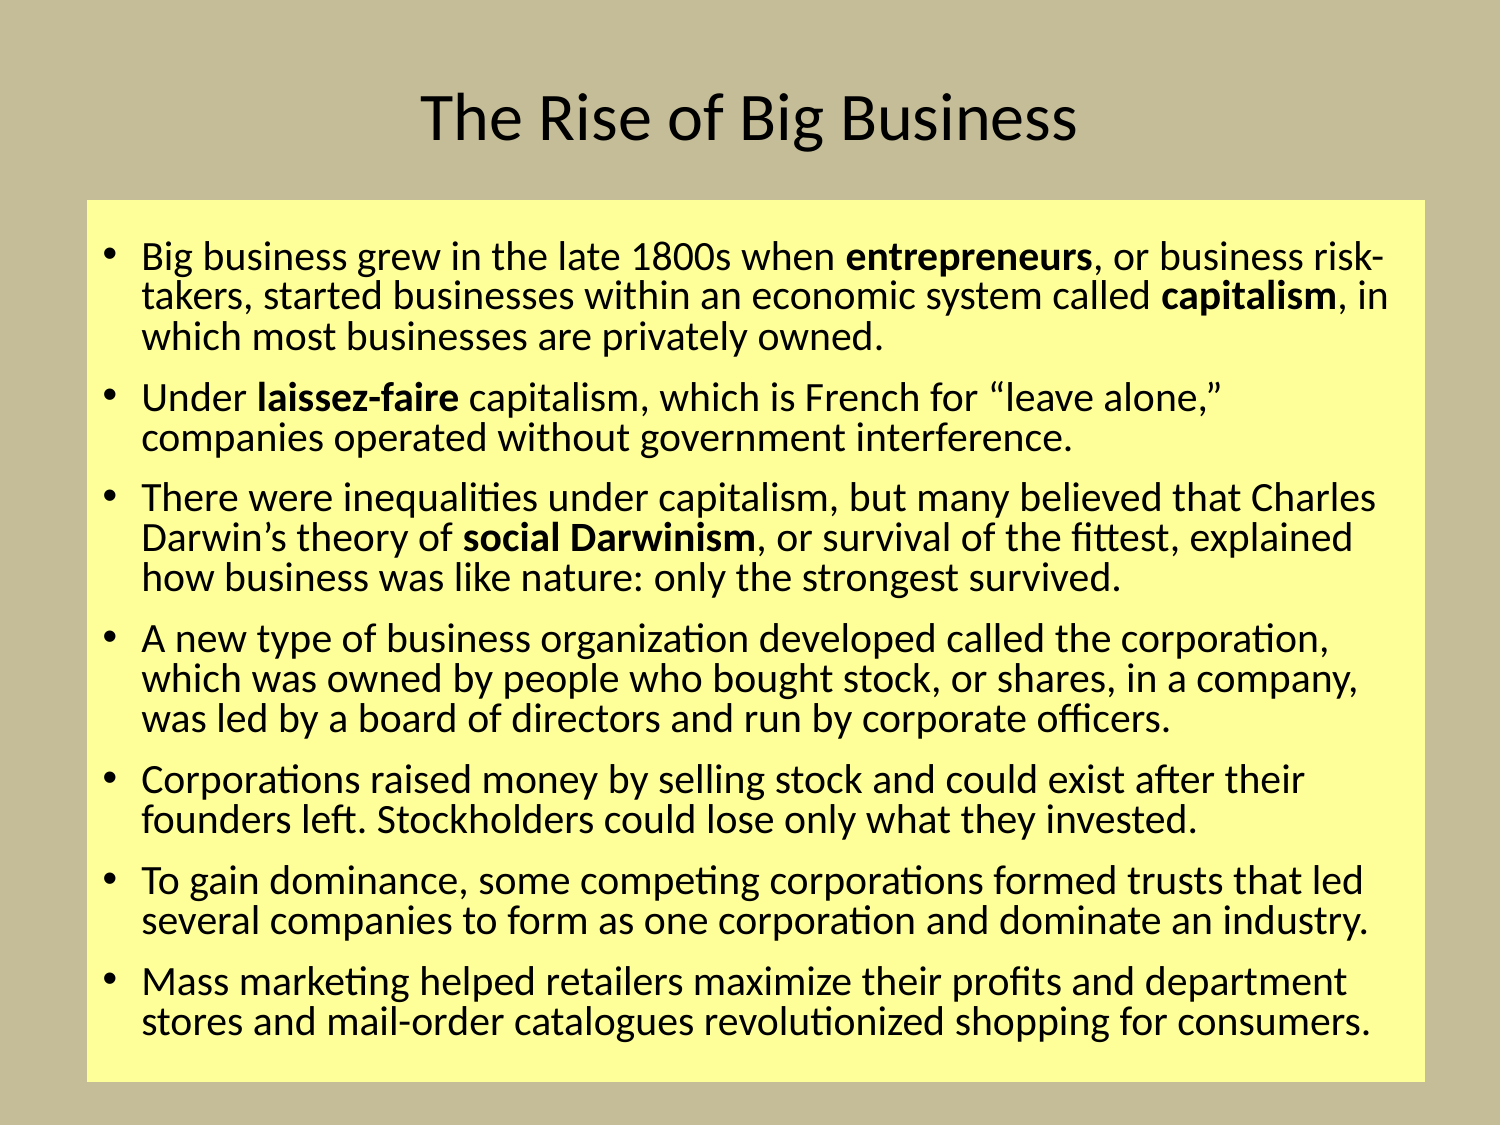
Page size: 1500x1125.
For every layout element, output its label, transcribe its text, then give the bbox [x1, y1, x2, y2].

title The Rise of Big Business [87, 65, 1413, 163]
list Big business grew in the late 1800s when entrepreneurs, or business risk-takers, started businesses within an economic system called capitalism, in which most businesses are privately owned. Under laissez-faire capitalism, which is French for “leave alone,” companies operated without government interference. There were inequalities under capitalism, but many believed that Charles Darwin’s theory of social Darwinism, or survival of the fittest, explained how business was like nature: only the strongest survived. A new type of business organization developed called the corporation, which was owned by people who bought stock, or shares, in a company, was led by a board of directors and run by corporate officers. Corporations raised money by selling stock and could exist after their founders left. Stockholders could lose only what they invested. To gain dominance, some competing corporations formed trusts that led several companies to form as one corporation and dominate an industry. Mass marketing helped retailers maximize their profits and department stores and mail-order catalogues revolutionized shopping for consumers. [87, 200, 1425, 1082]
